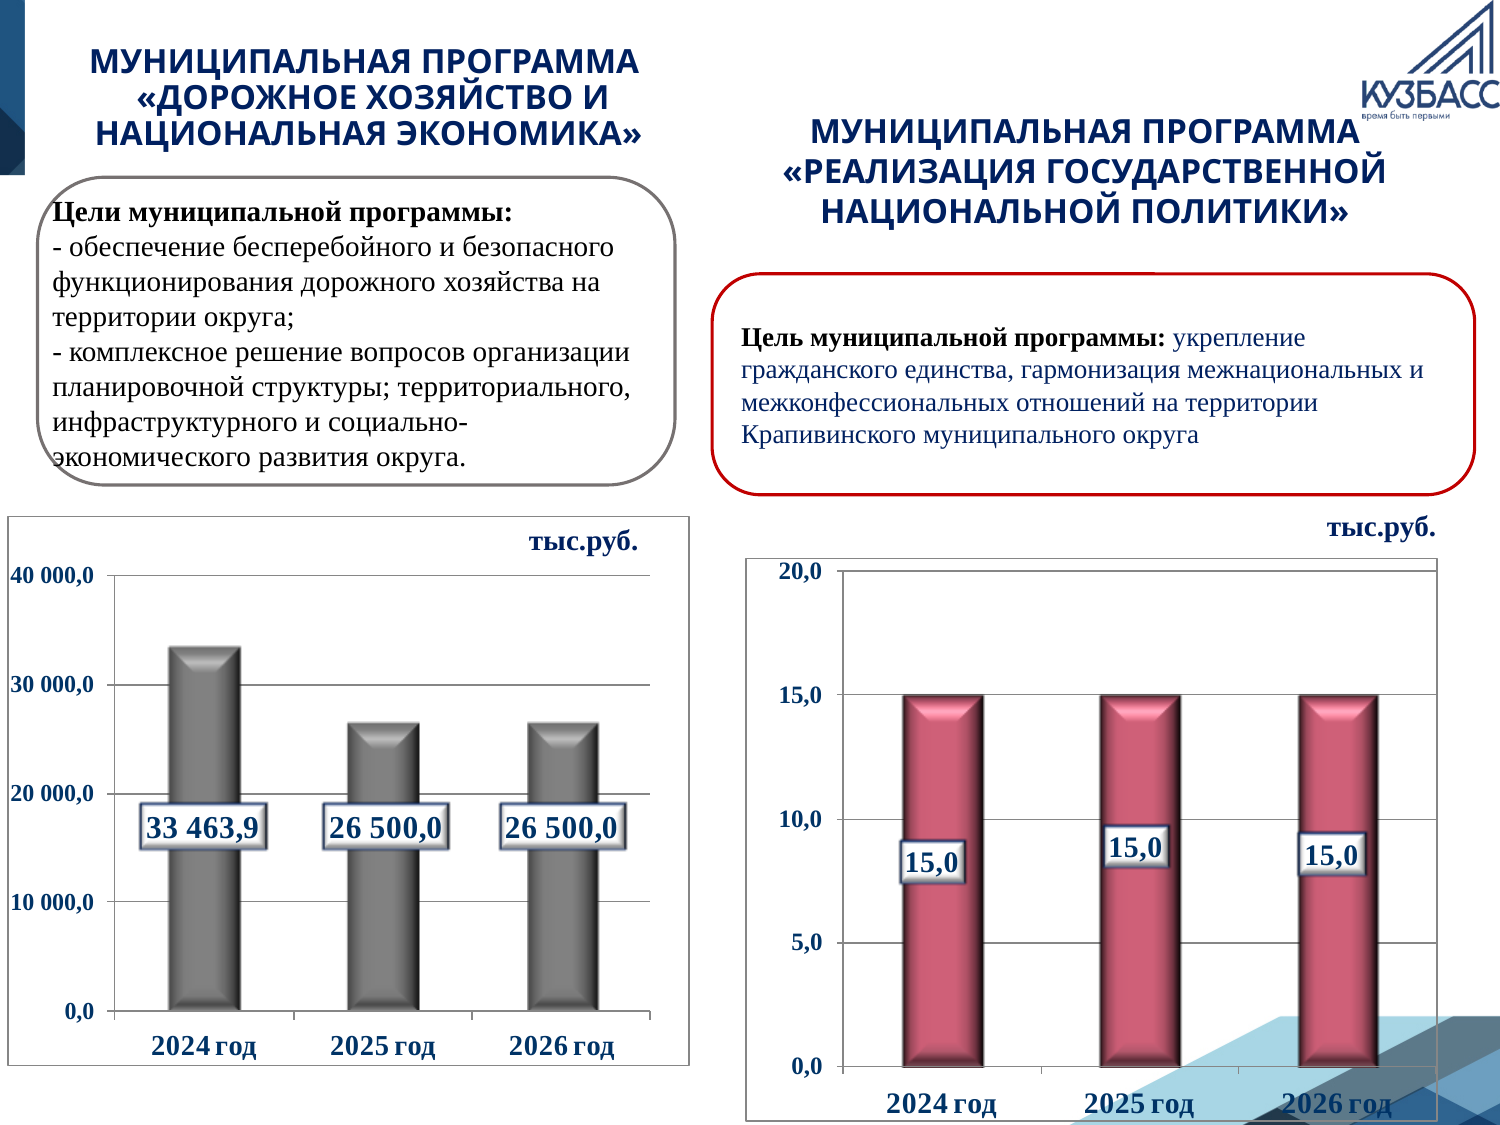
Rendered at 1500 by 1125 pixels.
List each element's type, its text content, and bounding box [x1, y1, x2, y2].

text_box МУНИЦИПАЛЬНАЯ ПРОГРАММА «РЕАЛИЗАЦИЯ ГОСУДАРСТВЕННОЙ НАЦИОНАЛЬНОЙ ПОЛИТИКИ» [734, 103, 1436, 238]
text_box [737, 549, 1445, 1125]
text_box [72, 176, 640, 184]
text_box тыс.руб. [1312, 500, 1475, 550]
text_box Цель муниципальной программы: укрепление гражданского единства, гармонизация межнациональных и межконфессиональных отношений на территории Крапивинского муниципального округа [711, 272, 1476, 496]
picture [0, 0, 1500, 1125]
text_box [0, 508, 696, 1074]
text_box [663, 204, 677, 458]
text_box Цели муниципальной программы: - обеспечение бесперебойного и безопасного функционирования дорожного хозяйства на территории округа; - комплексное решение вопросов организации планировочной структуры; территориального, инфраструктурного и социально-экономического развития округа. [37, 184, 663, 479]
title МУНИЦИПАЛЬНАЯ ПРОГРАММА «ДОРОЖНОЕ ХОЗЯЙСТВО И НАЦИОНАЛЬНАЯ ЭКОНОМИКА» [24, 0, 713, 238]
text_box [74, 479, 639, 487]
